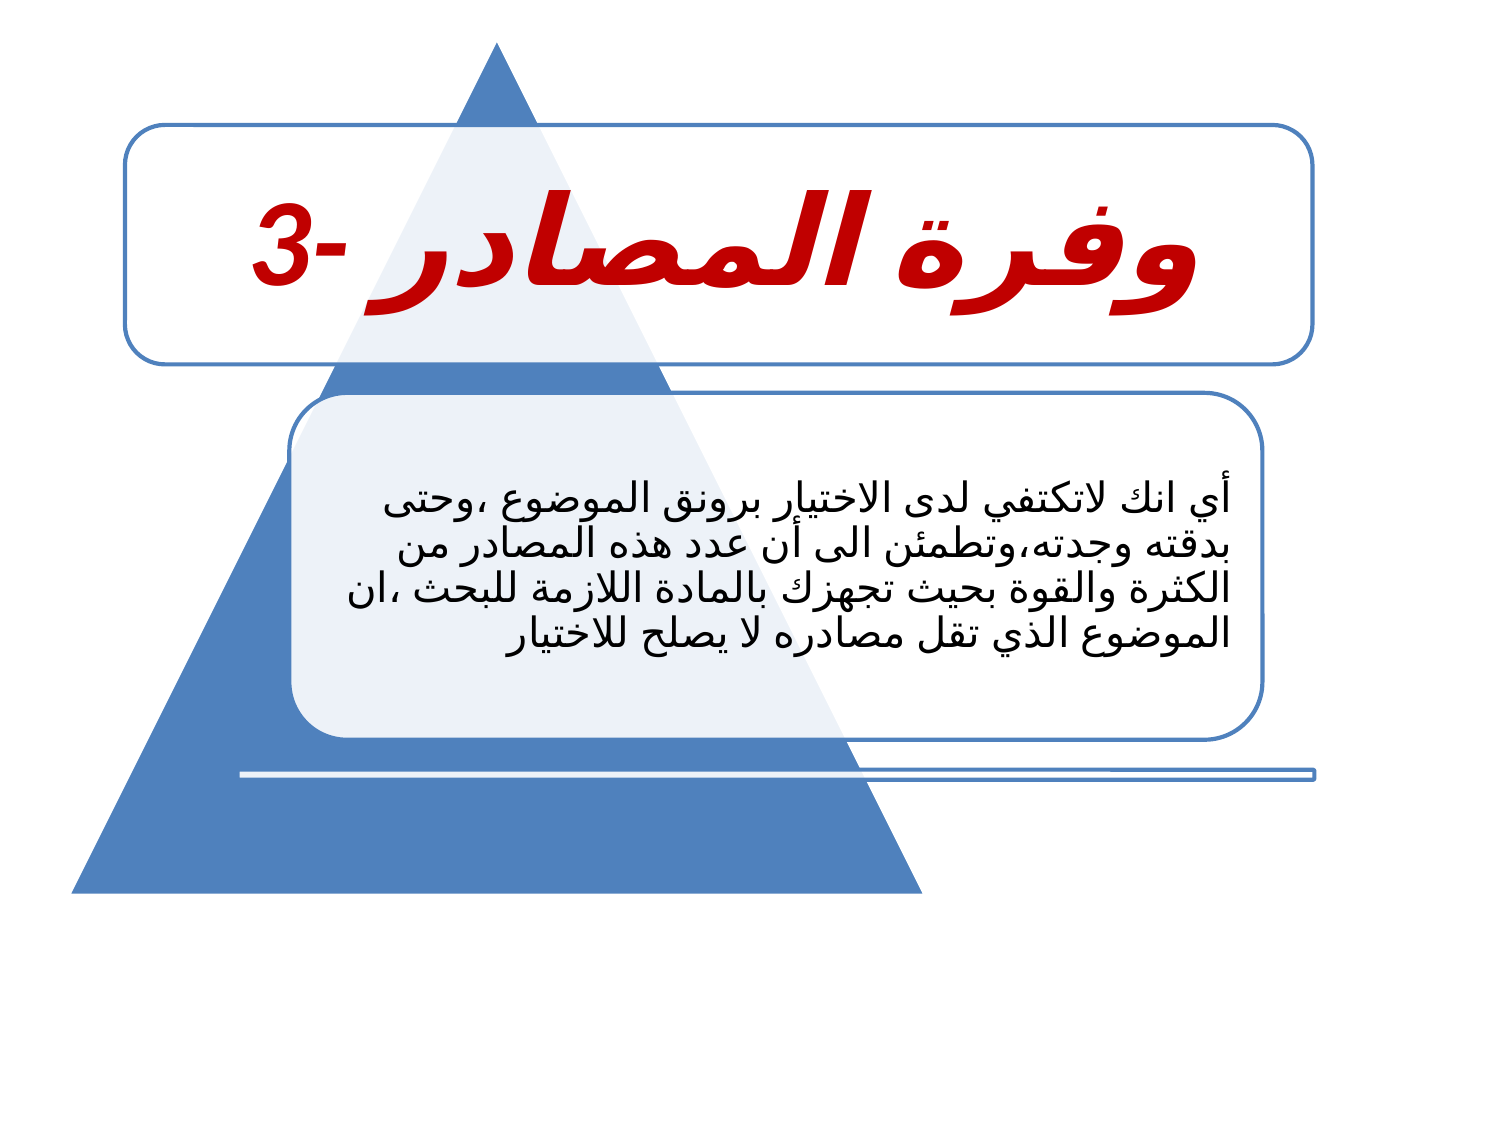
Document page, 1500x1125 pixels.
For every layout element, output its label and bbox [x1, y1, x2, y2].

text_box [124, 37, 1313, 896]
